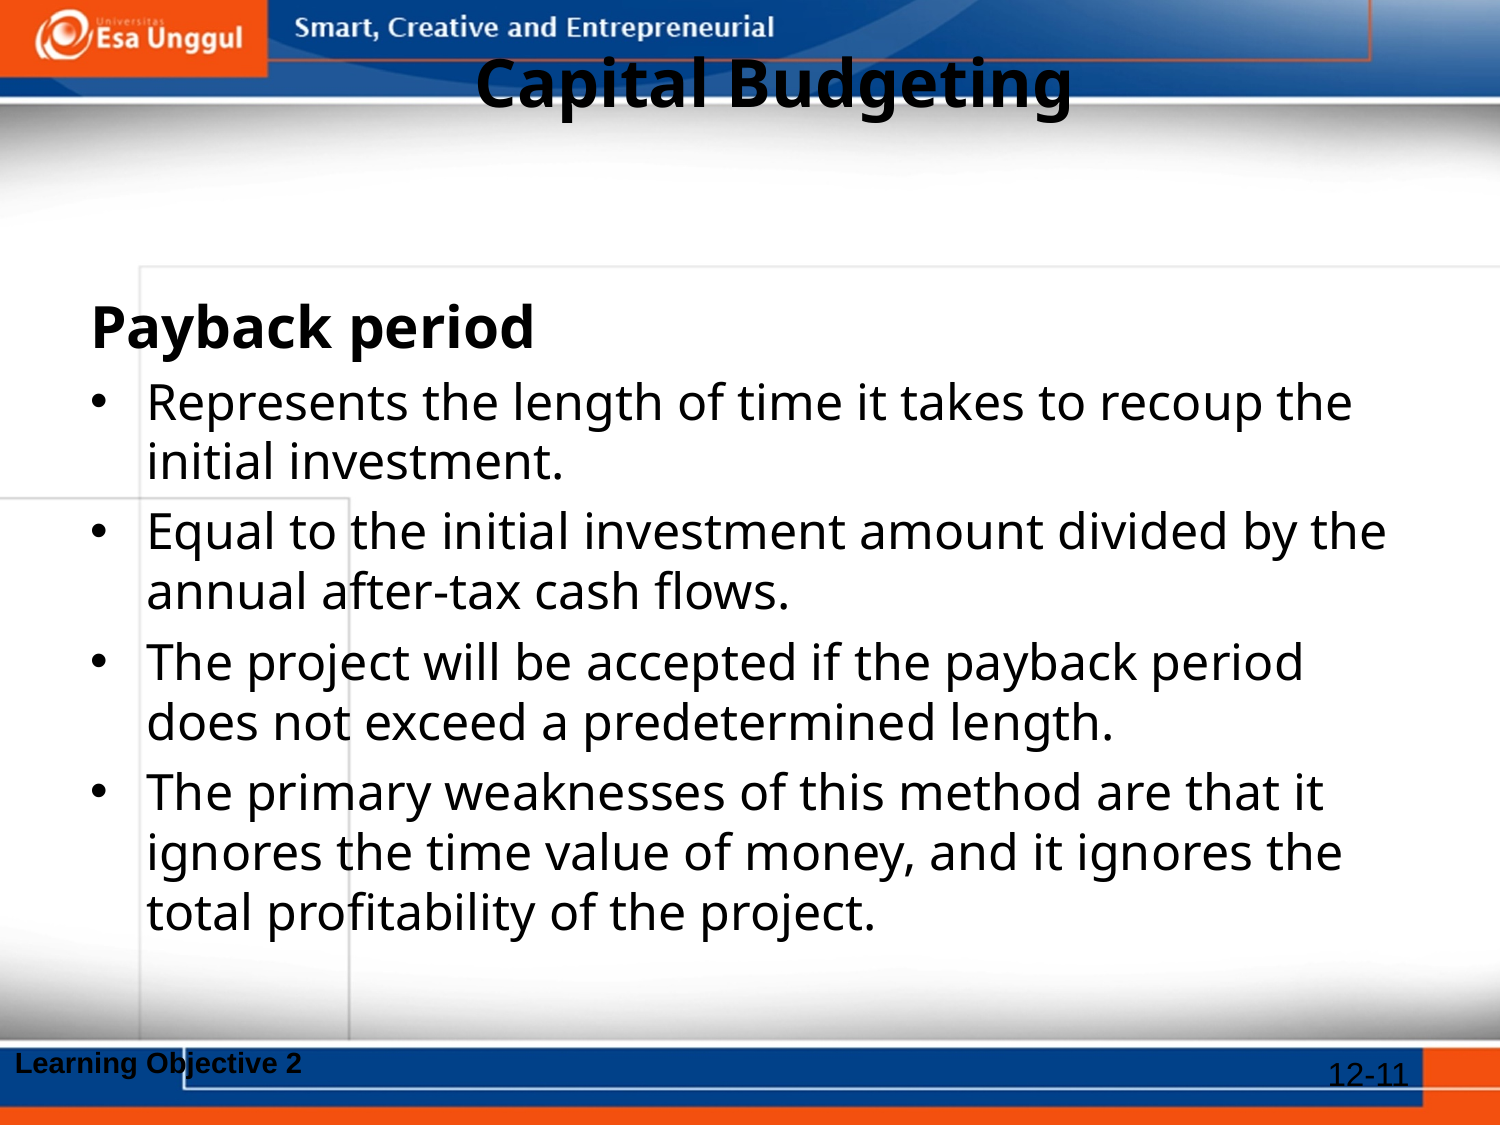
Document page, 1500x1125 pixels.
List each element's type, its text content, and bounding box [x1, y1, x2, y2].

title Capital Budgeting [99, 0, 1450, 163]
text_box Learning Objective 2 [0, 1037, 513, 1088]
slide_number 12-11 [1250, 1042, 1425, 1103]
picture [0, 0, 1500, 1125]
list Payback period Represents the length of time it takes to recoup the initial investment. Equal to the initial investment amount divided by the annual after-tax cash flows. The project will be accepted if the payback period does not exceed a predetermined length. The primary weaknesses of this method are that it ignores the time value of money, and it ignores the total profitability of the project. [75, 282, 1425, 1025]
